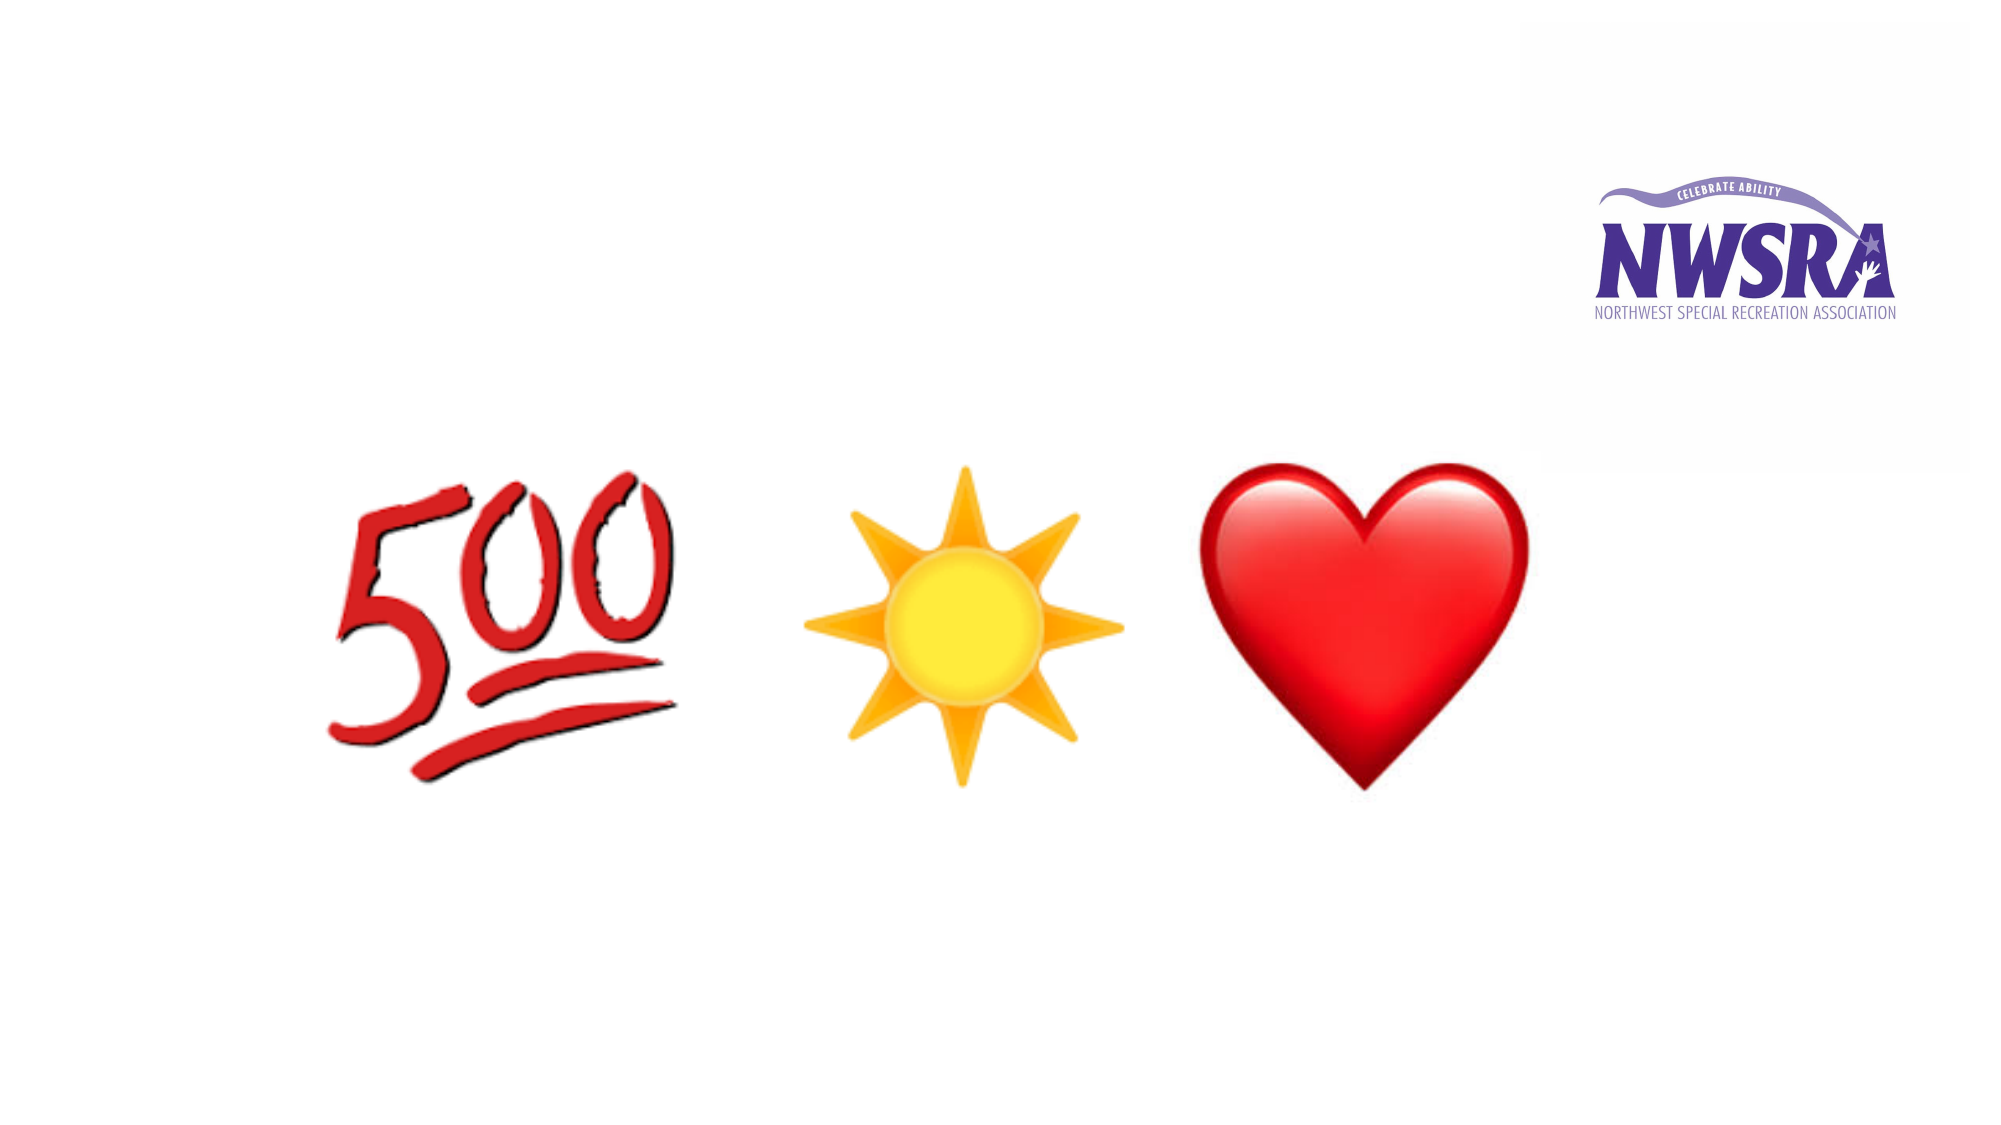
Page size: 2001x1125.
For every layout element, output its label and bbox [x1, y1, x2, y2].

list [224, 349, 783, 907]
picture [783, 22, 1970, 838]
